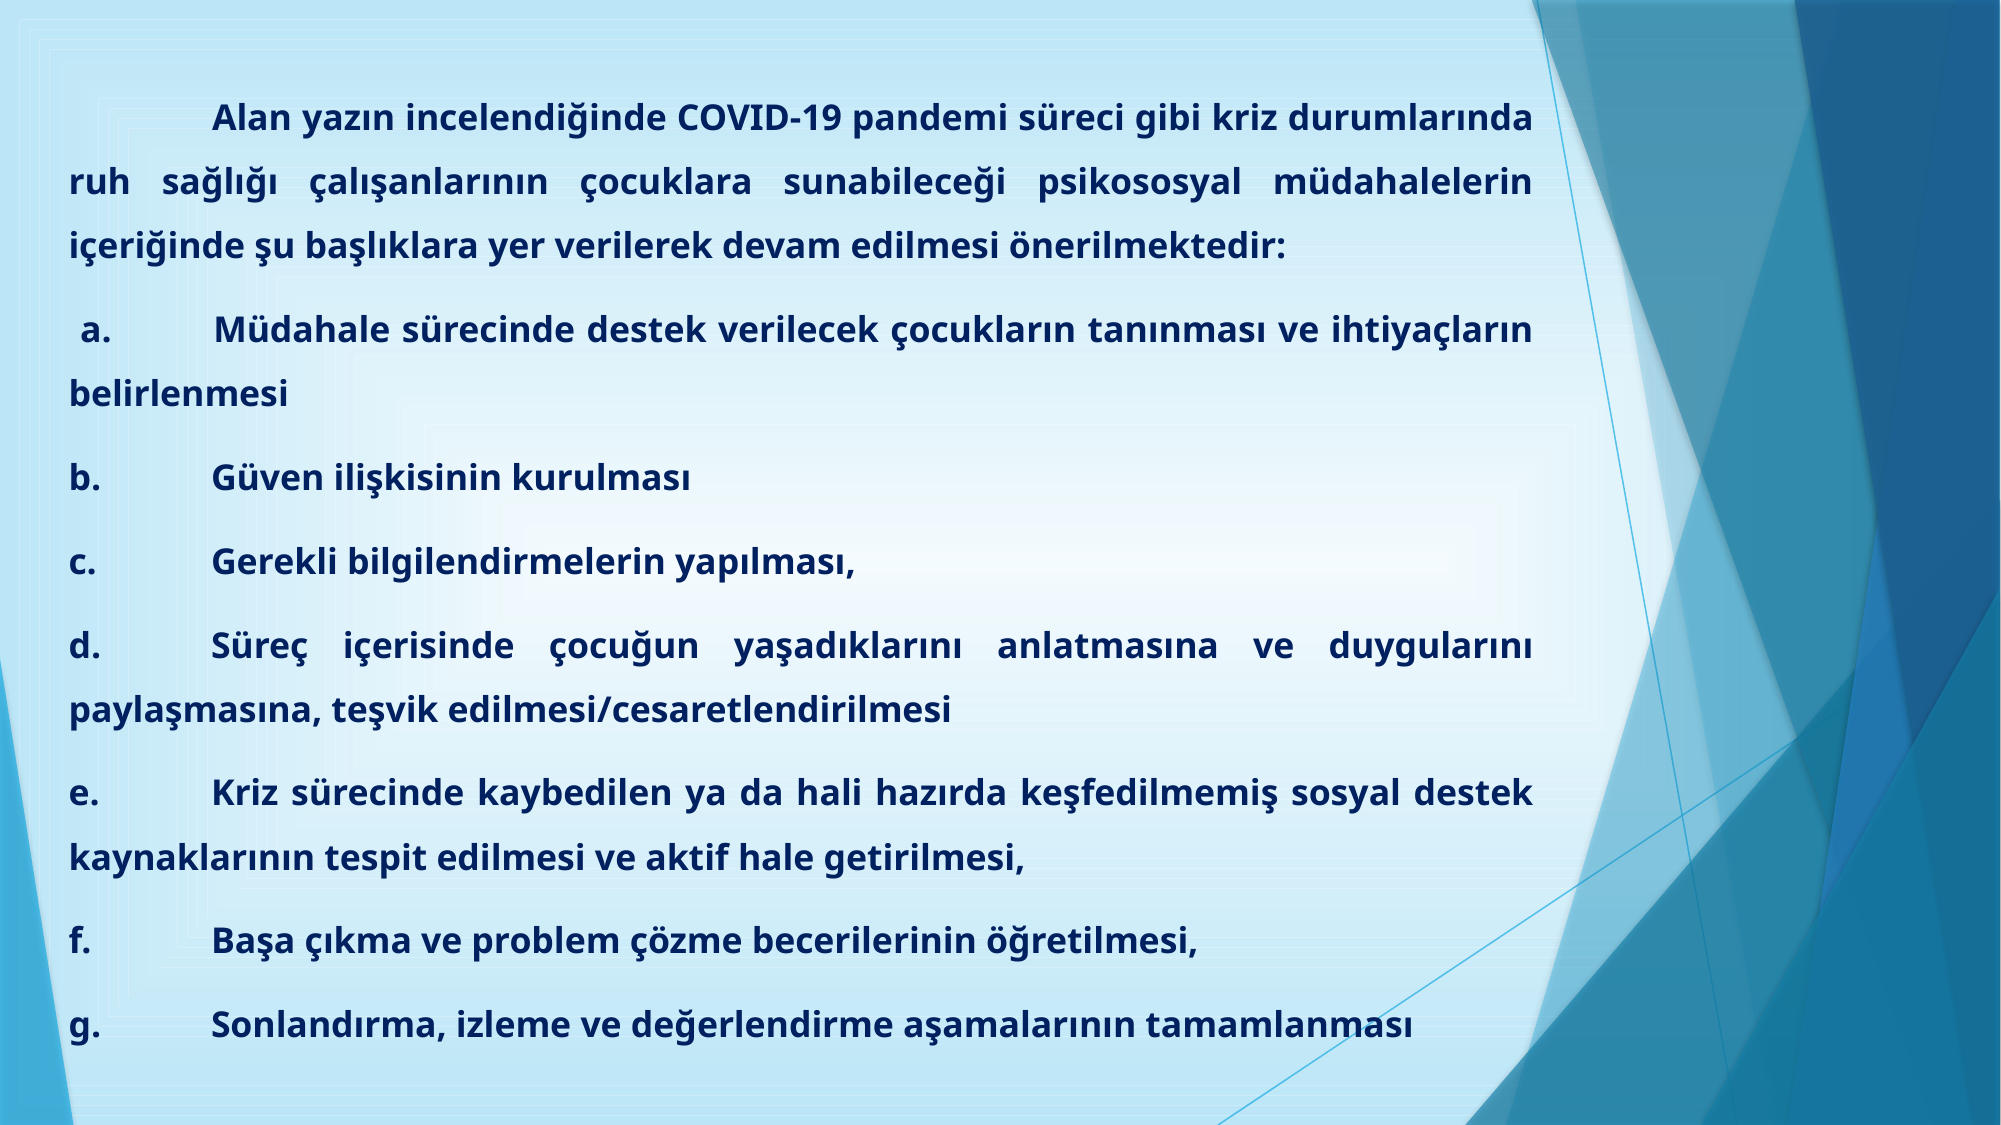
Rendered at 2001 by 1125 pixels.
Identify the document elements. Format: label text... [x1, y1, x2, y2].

list Alan yazın incelendiğinde COVID-19 pandemi süreci gibi kriz durumlarında ruh sağlığı çalışanlarının çocuklara sunabileceği psikososyal müdahalelerin içeriğinde şu başlıklara yer verilerek devam edilmesi önerilmektedir: a. Müdahale sürecinde destek verilecek çocukların tanınması ve ihtiyaçların belirlenmesi b. Güven ilişkisinin kurulması c. Gerekli bilgilendirmelerin yapılması, d. Süreç içerisinde çocuğun yaşadıklarını anlatmasına ve duygularını paylaşmasına, teşvik edilmesi/cesaretlendirilmesi e. Kriz sürecinde kaybedilen ya da hali hazırda keşfedilmemiş sosyal destek kaynaklarının tespit edilmesi ve aktif hale getirilmesi, f. Başa çıkma ve problem çözme becerilerinin öğretilmesi, g. Sonlandırma, izleme ve değerlendirme aşamalarının tamamlanması [53, 66, 1550, 1074]
